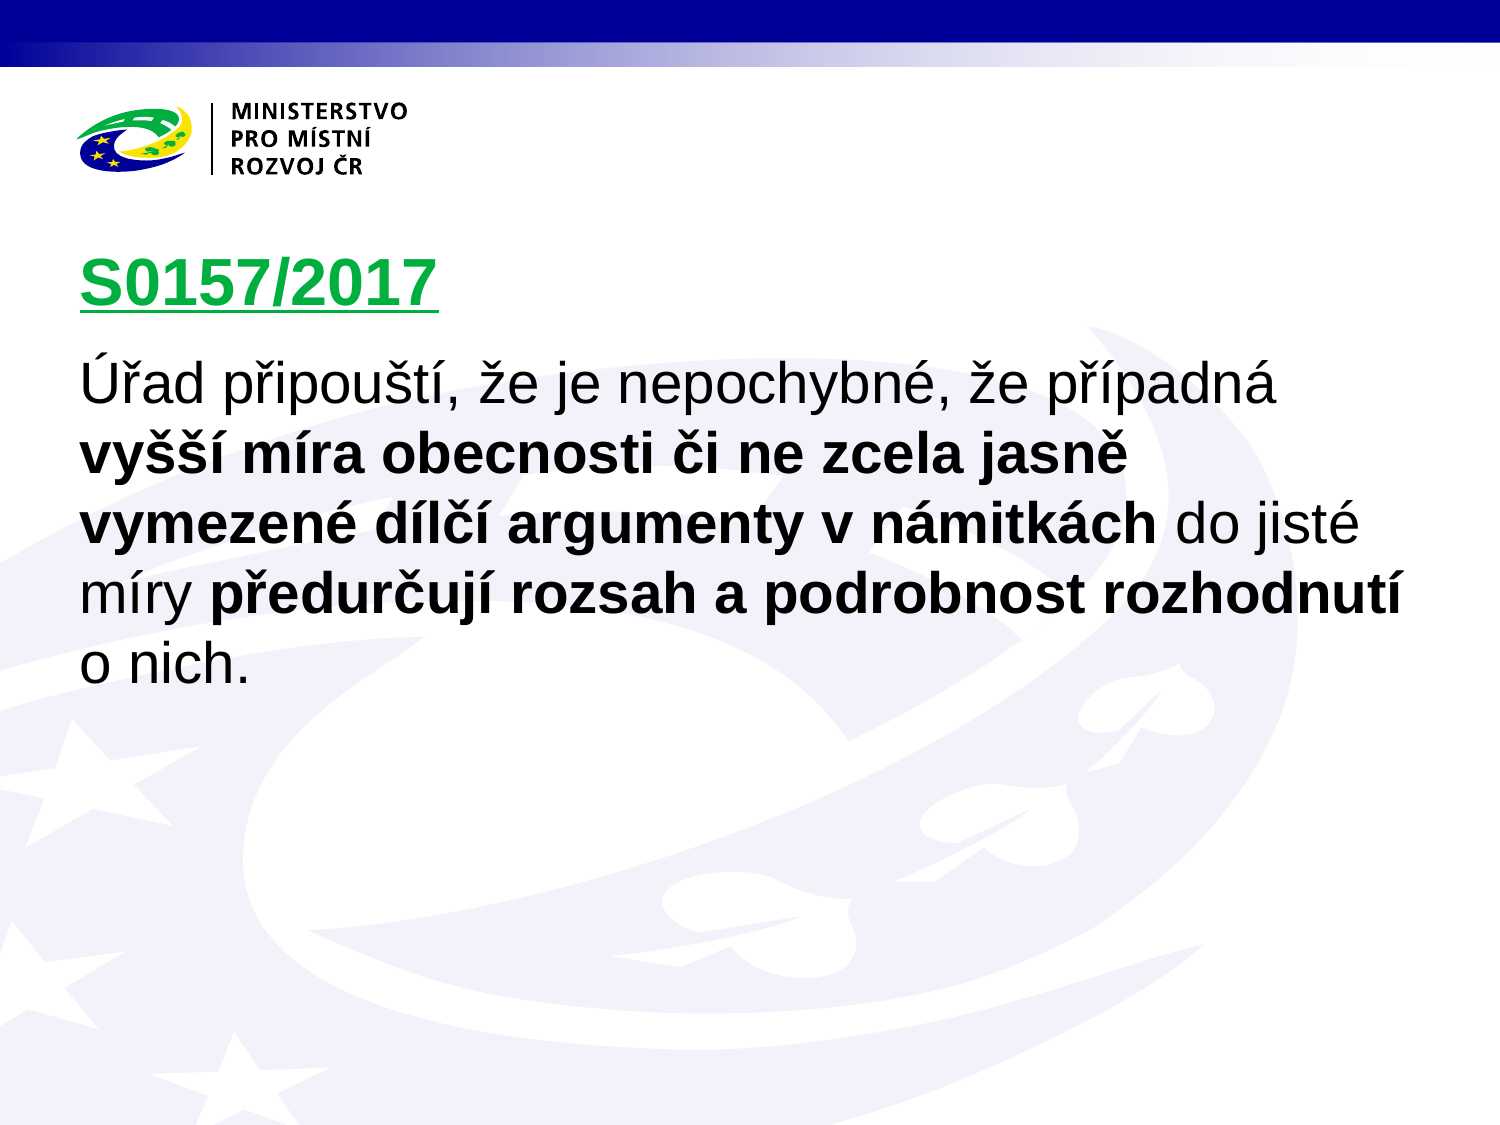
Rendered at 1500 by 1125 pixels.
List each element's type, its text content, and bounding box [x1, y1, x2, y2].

list Úřad připouští, že je nepochybné, že případná vyšší míra obecnosti či ne zcela jasně vymezené dílčí argumenty v námitkách do jisté míry předurčují rozsah a podrobnost rozhodnutí o nich. [64, 338, 1425, 1059]
title S0157/2017 [64, 231, 1425, 315]
